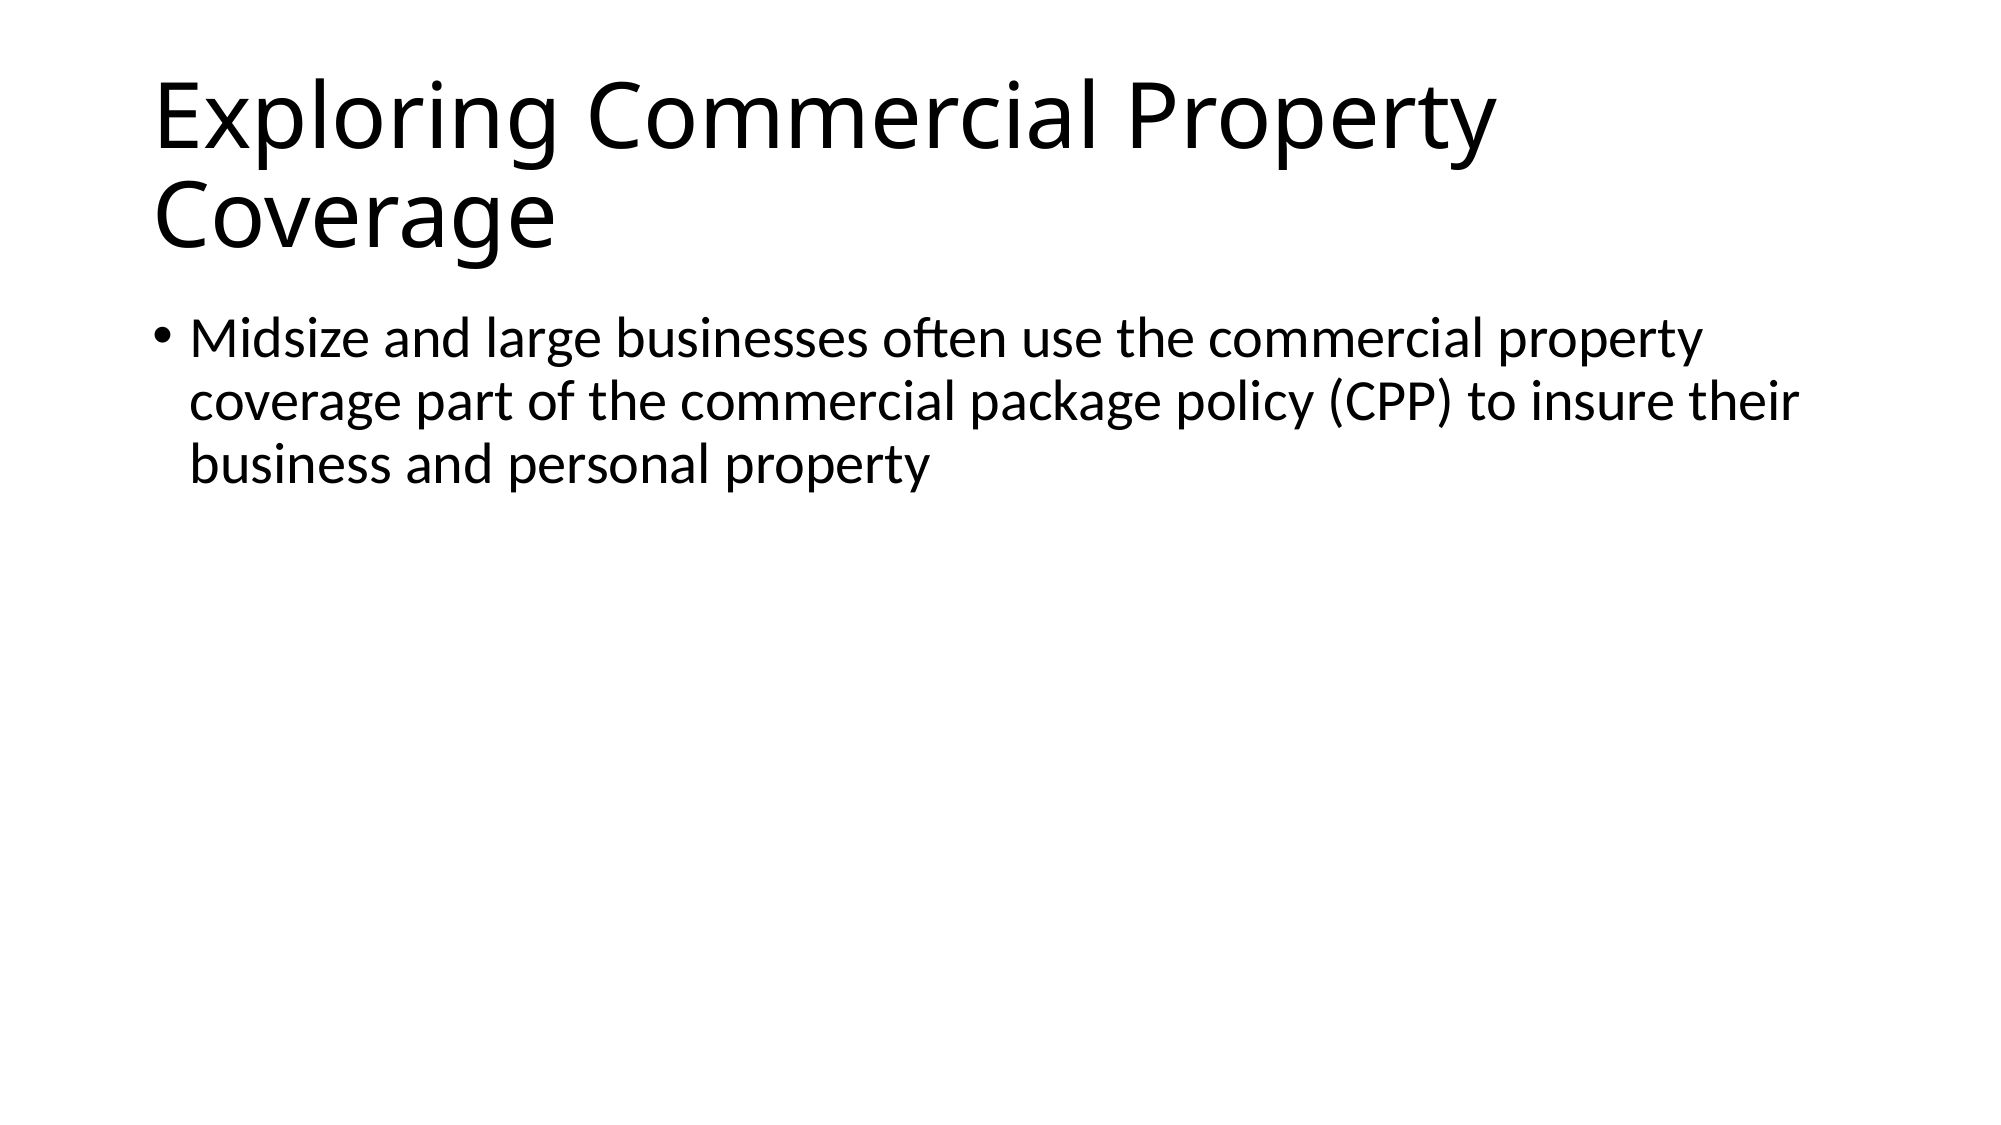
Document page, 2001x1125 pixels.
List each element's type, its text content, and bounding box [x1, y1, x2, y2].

title Exploring Commercial Property Coverage [137, 59, 1863, 278]
list Midsize and large businesses often use the commercial property coverage part of the commercial package policy (CPP) to insure their business and personal property [137, 299, 1863, 1014]
